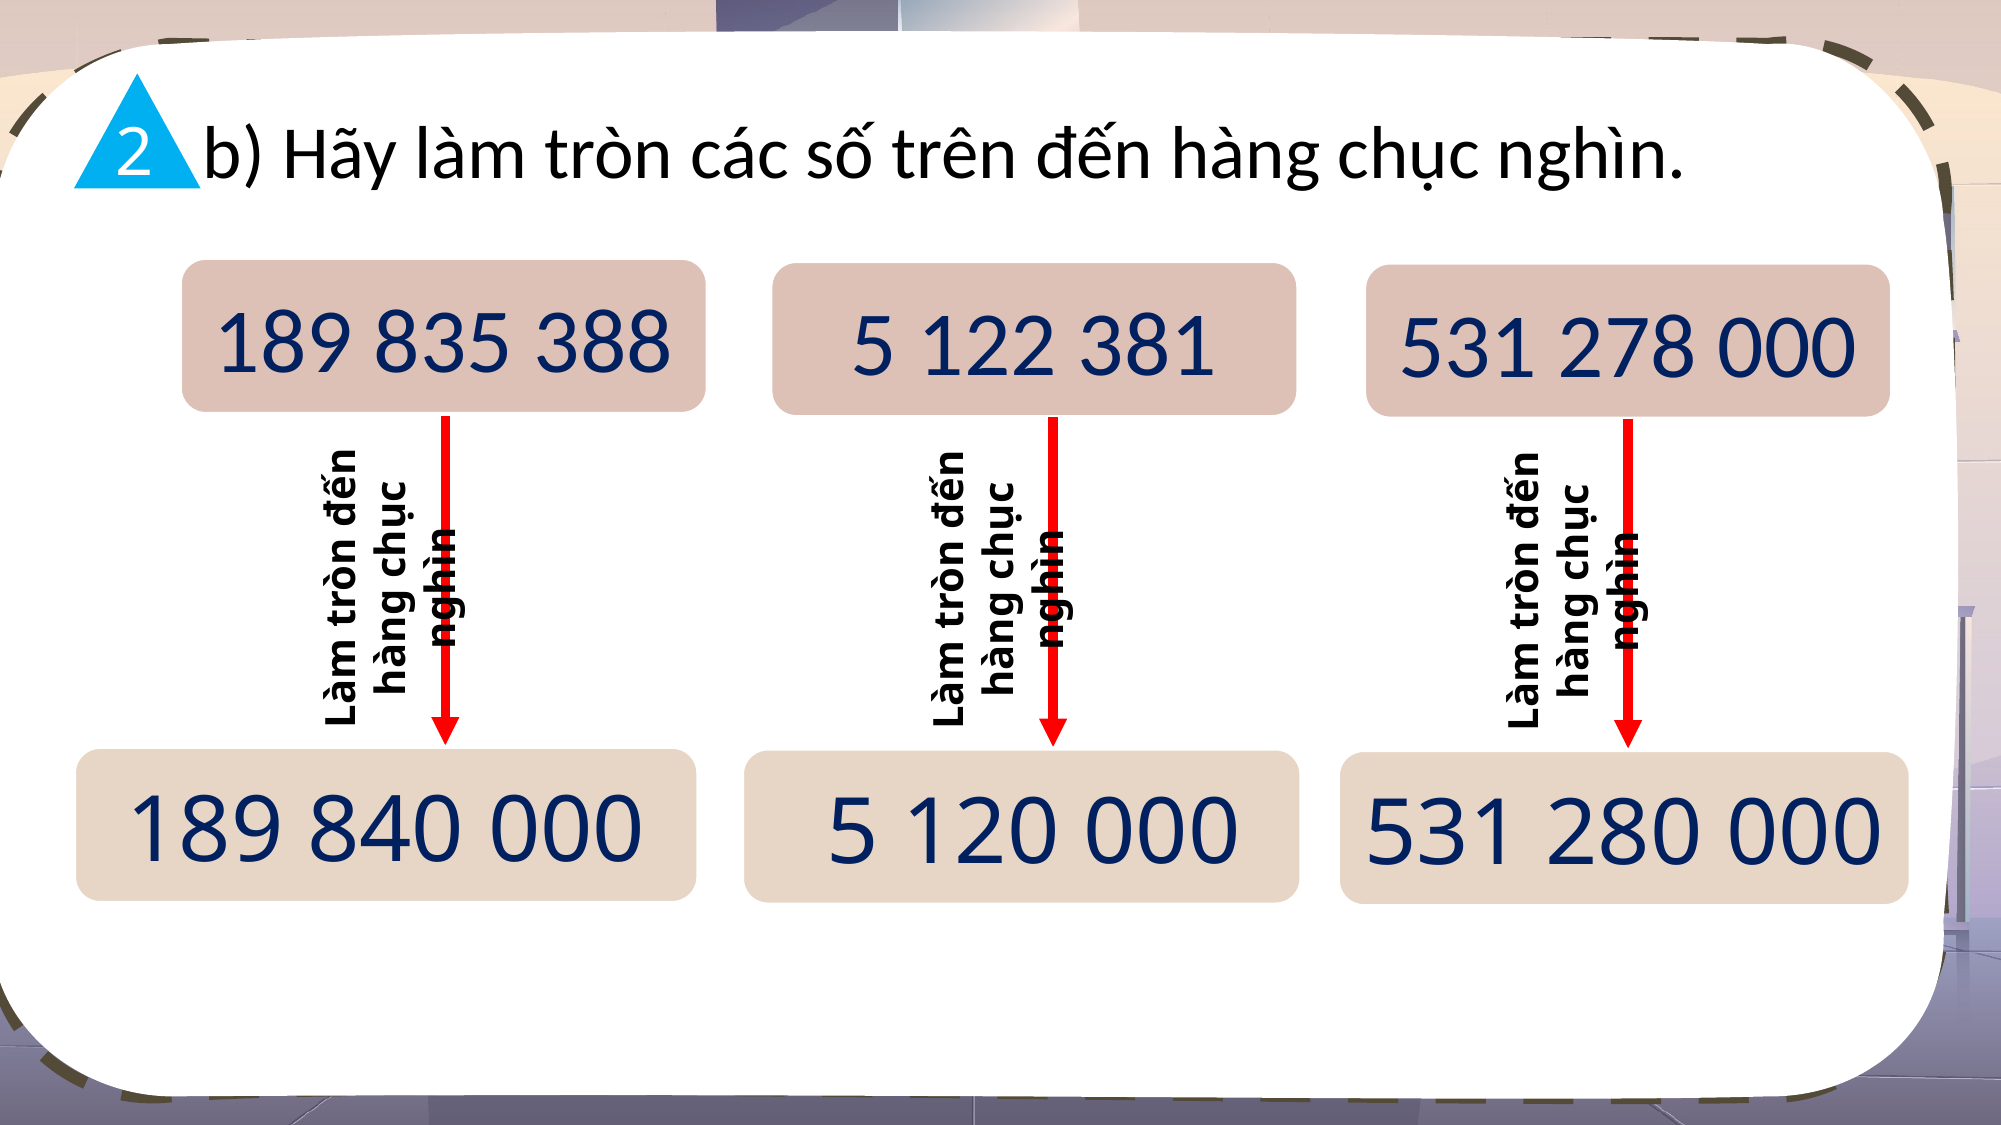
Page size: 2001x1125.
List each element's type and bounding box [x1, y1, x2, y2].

text_box [306, 412, 446, 765]
picture [0, 0, 2001, 1125]
text_box [914, 413, 1054, 766]
text_box [1489, 415, 1629, 768]
text_box [73, 73, 1884, 203]
